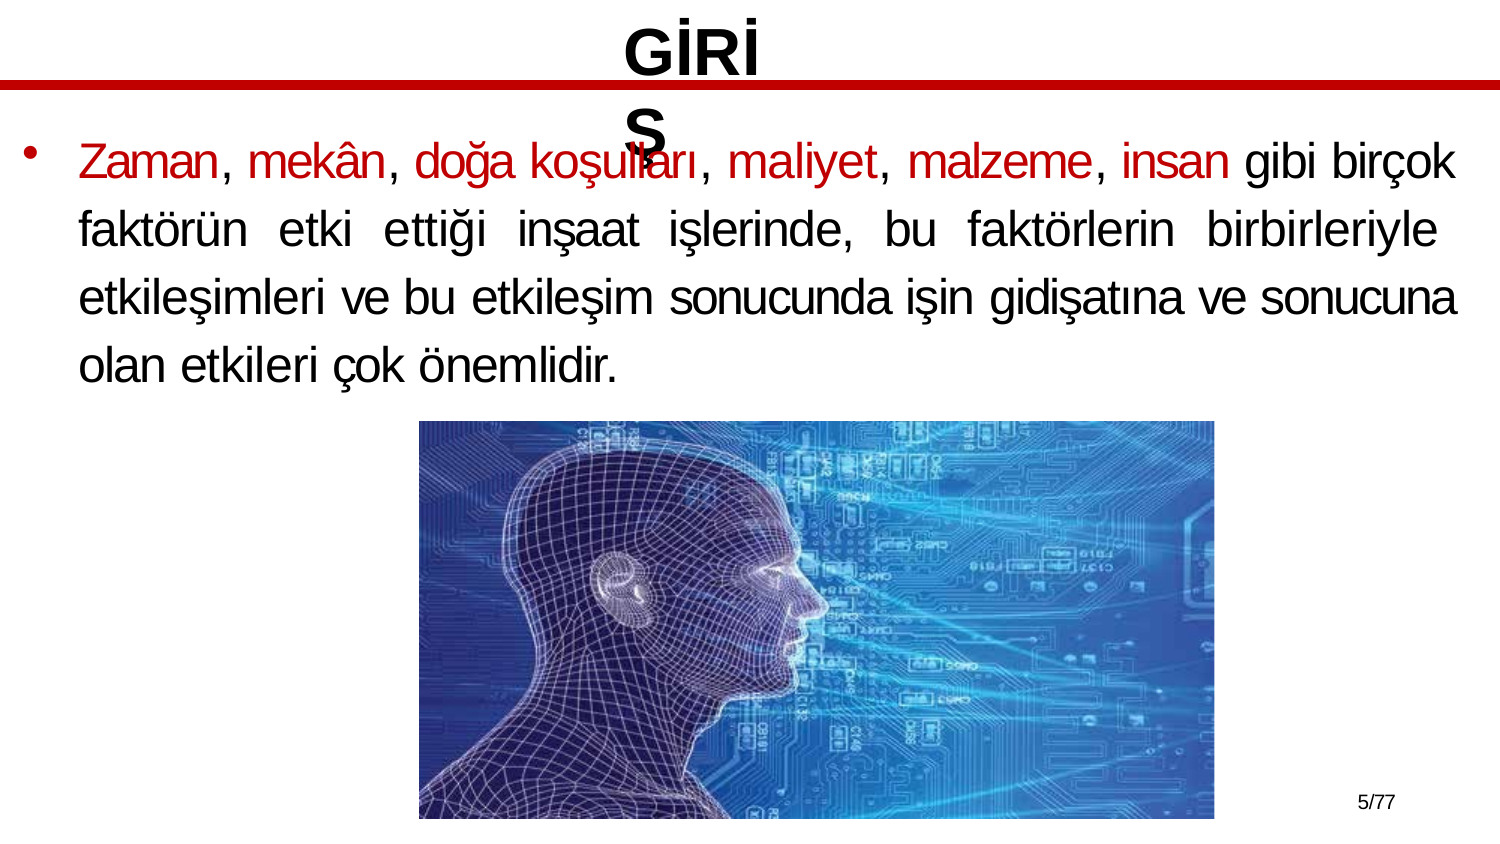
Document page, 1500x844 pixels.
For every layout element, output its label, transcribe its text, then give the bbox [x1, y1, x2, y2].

text_box Zaman, mekân, doğa koşulları, maliyet, malzeme, insan gibi birçok faktörün etki ettiği inşaat işlerinde, bu faktörlerin birbirleriyle etkileşimleri ve bu etkileşim sonucunda işin gidişatına ve sonucuna olan etkileri çok önemlidir. [20, 118, 1470, 393]
title GİRİŞ [621, 6, 773, 118]
slide_number 10/77 [1340, 788, 1410, 844]
text_box [419, 421, 1215, 820]
